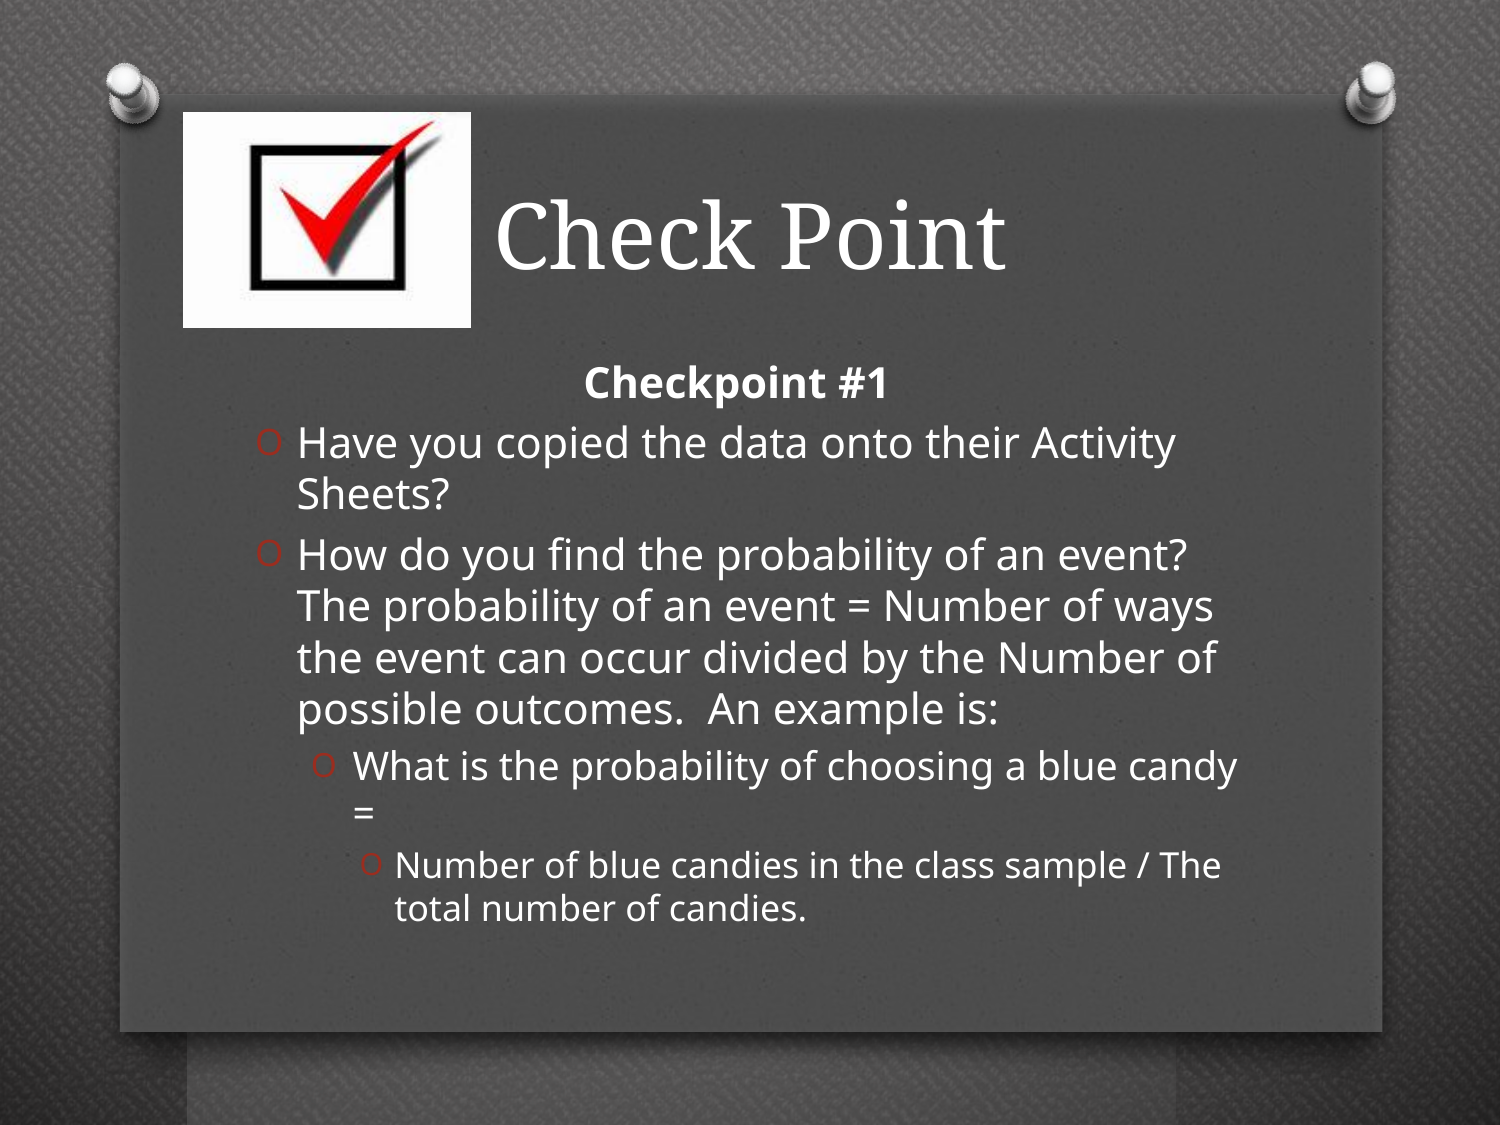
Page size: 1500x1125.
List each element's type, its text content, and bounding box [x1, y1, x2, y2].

title Check Point [468, 134, 1323, 332]
list Checkpoint #1 Have you copied the data onto their Activity Sheets? How do you find the probability of an event? The probability of an event = Number of ways the event can occur divided by the Number of possible outcomes. An example is: What is the probability of choosing a blue candy = Number of blue candies in the class sample / The total number of candies. [240, 347, 1257, 939]
picture [75, 29, 198, 153]
picture [183, 112, 471, 328]
picture [1317, 35, 1439, 156]
